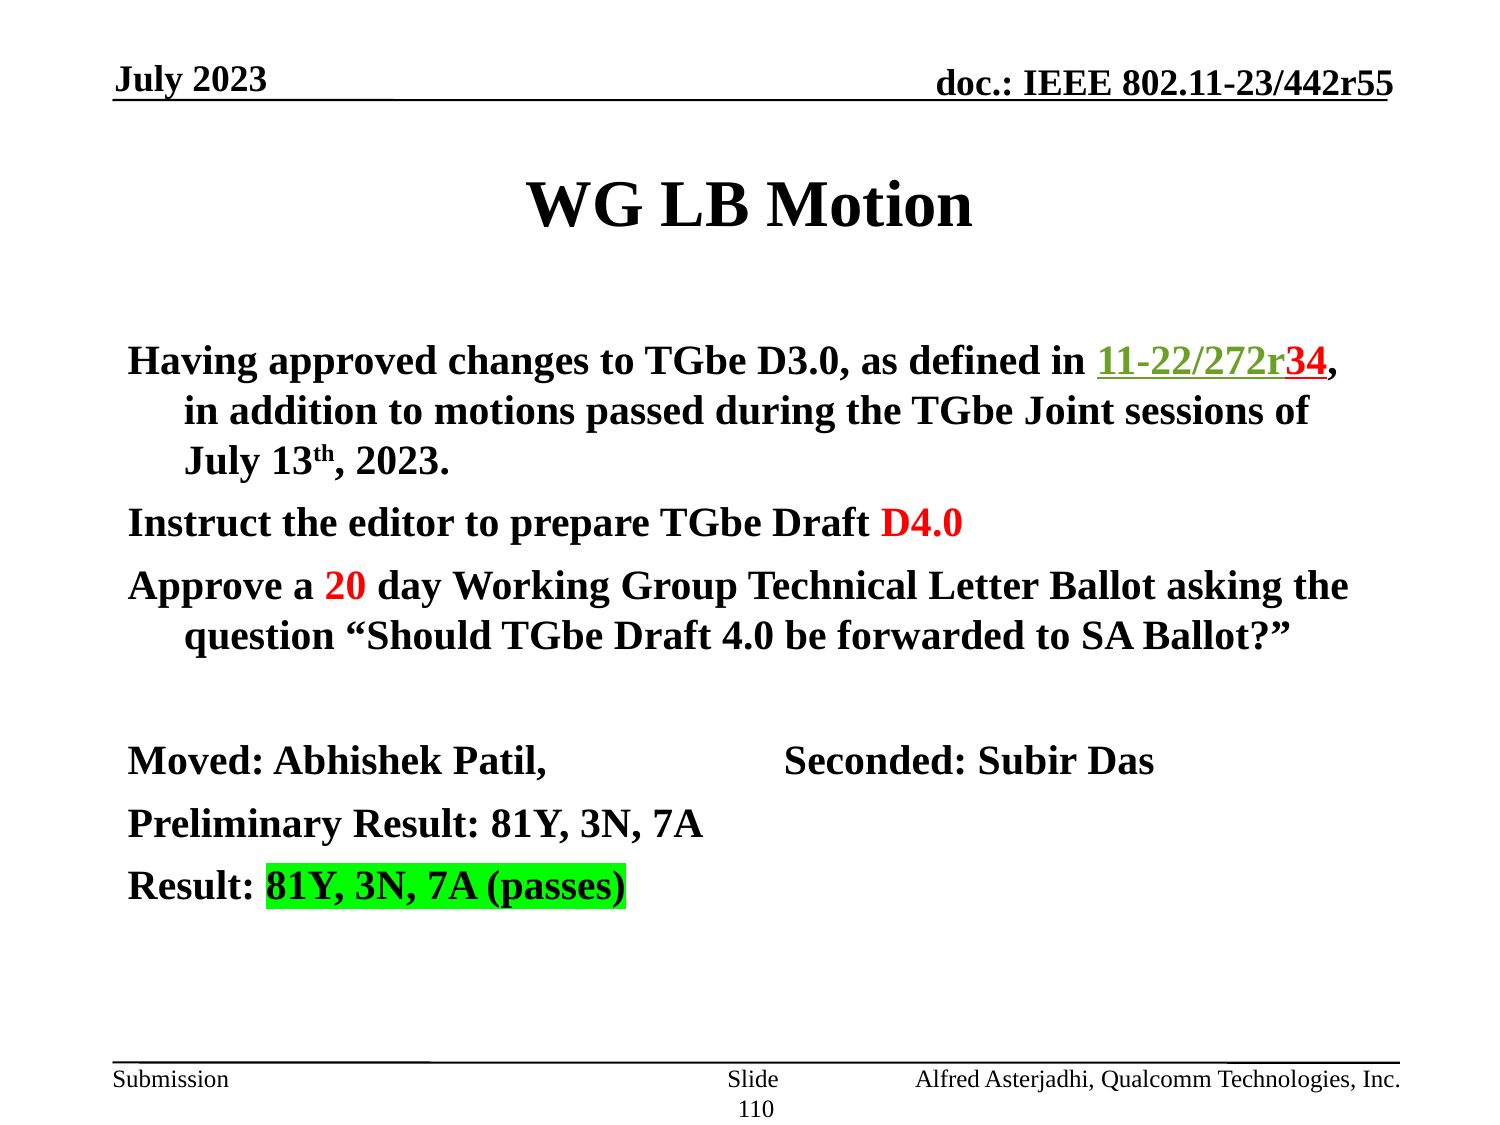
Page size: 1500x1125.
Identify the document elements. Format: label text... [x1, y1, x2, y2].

list Having approved changes to TGbe D3.0, as defined in 11-22/272r34, in addition to motions passed during the TGbe Joint sessions of July 13th, 2023. Instruct the editor to prepare TGbe Draft D4.0 Approve a 20 day Working Group Technical Letter Ballot asking the question “Should TGbe Draft 4.0 be forwarded to SA Ballot?” Moved: Abhishek Patil, Seconded: Subir Das Preliminary Result: 81Y, 3N, 7A Result: 81Y, 3N, 7A (passes) [112, 324, 1388, 1063]
title WG LB Motion [112, 112, 1388, 288]
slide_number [114, 54, 423, 100]
footer Alfred Asterjadhi, Qualcomm Technologies, Inc. [878, 1061, 1402, 1093]
slide_number Slide 110 [712, 1061, 800, 1123]
